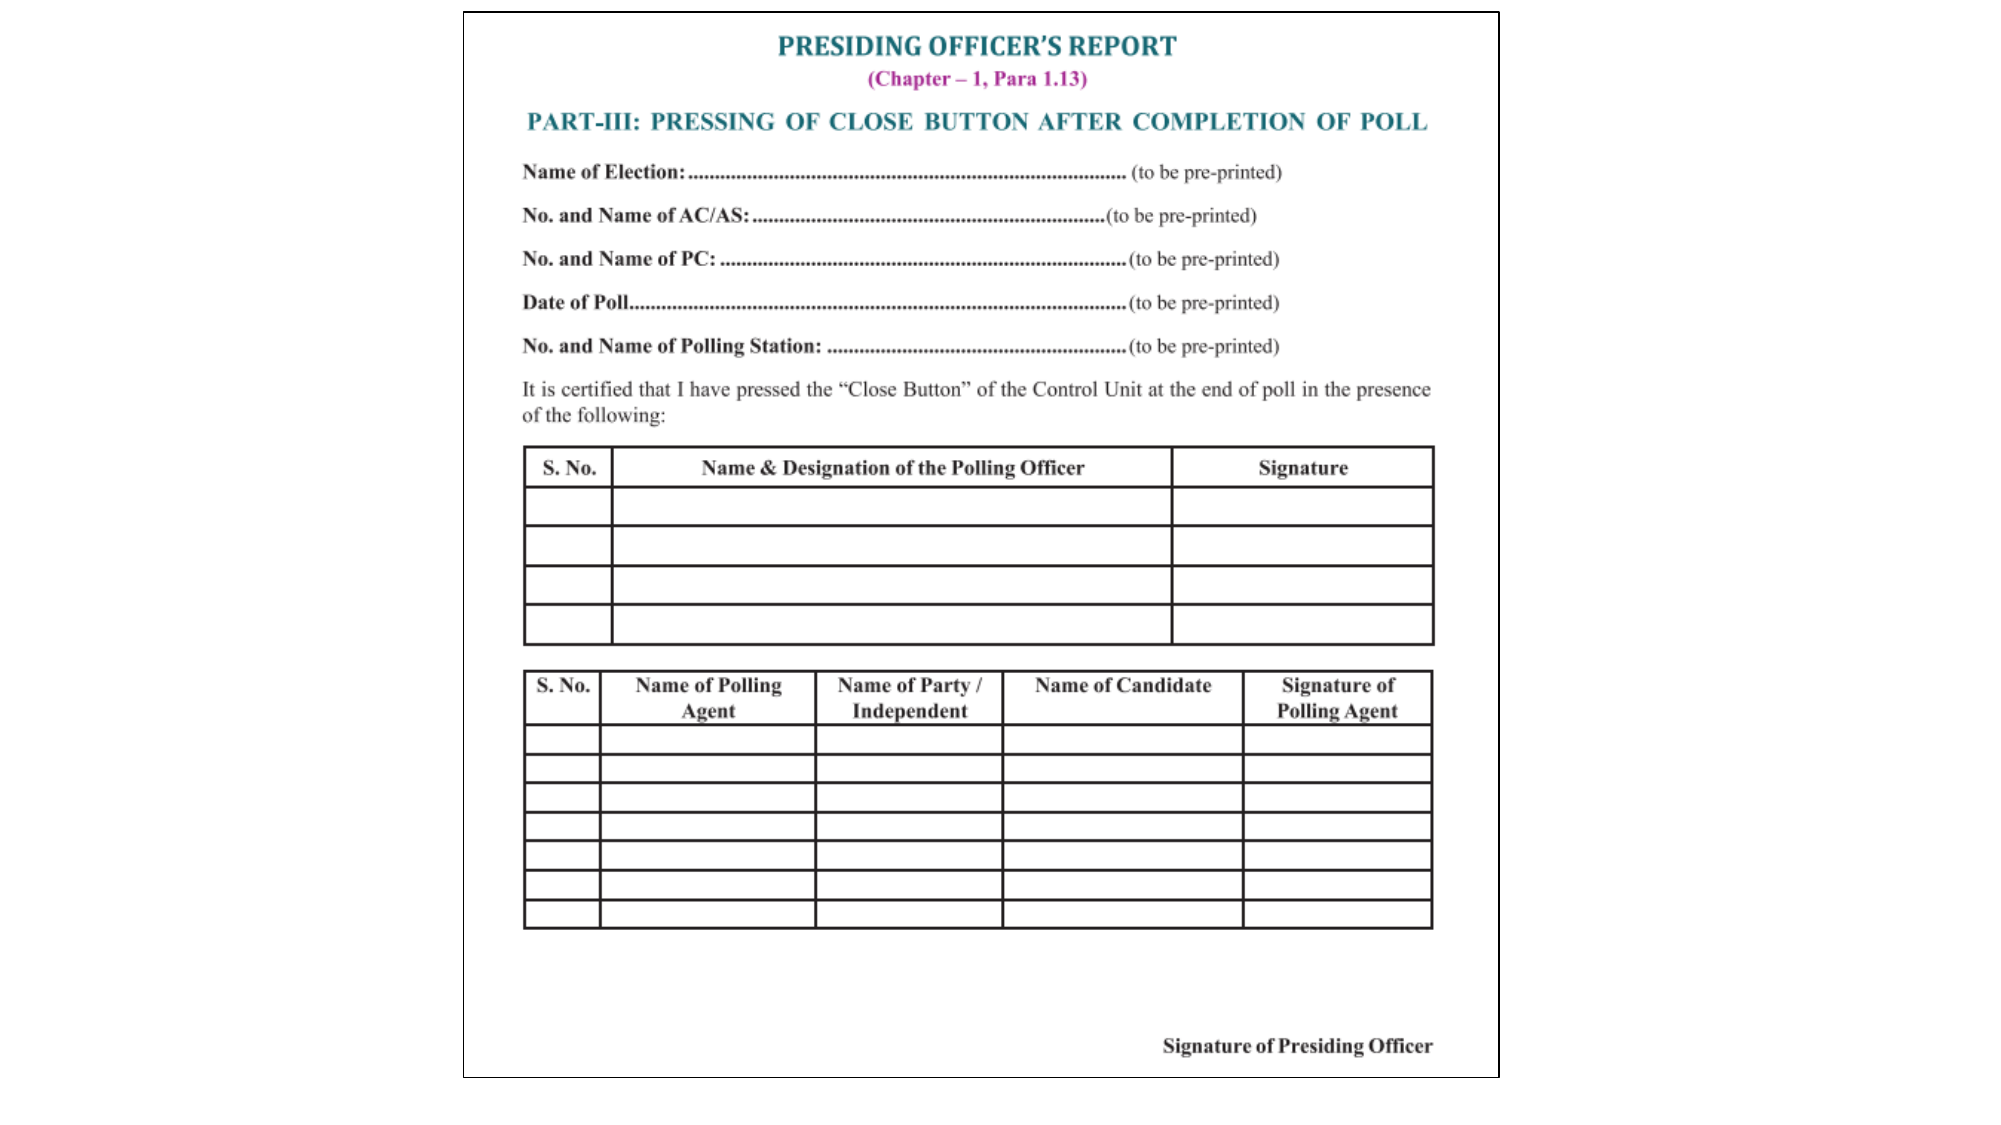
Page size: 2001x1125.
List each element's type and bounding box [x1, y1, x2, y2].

picture [463, 12, 1499, 1077]
